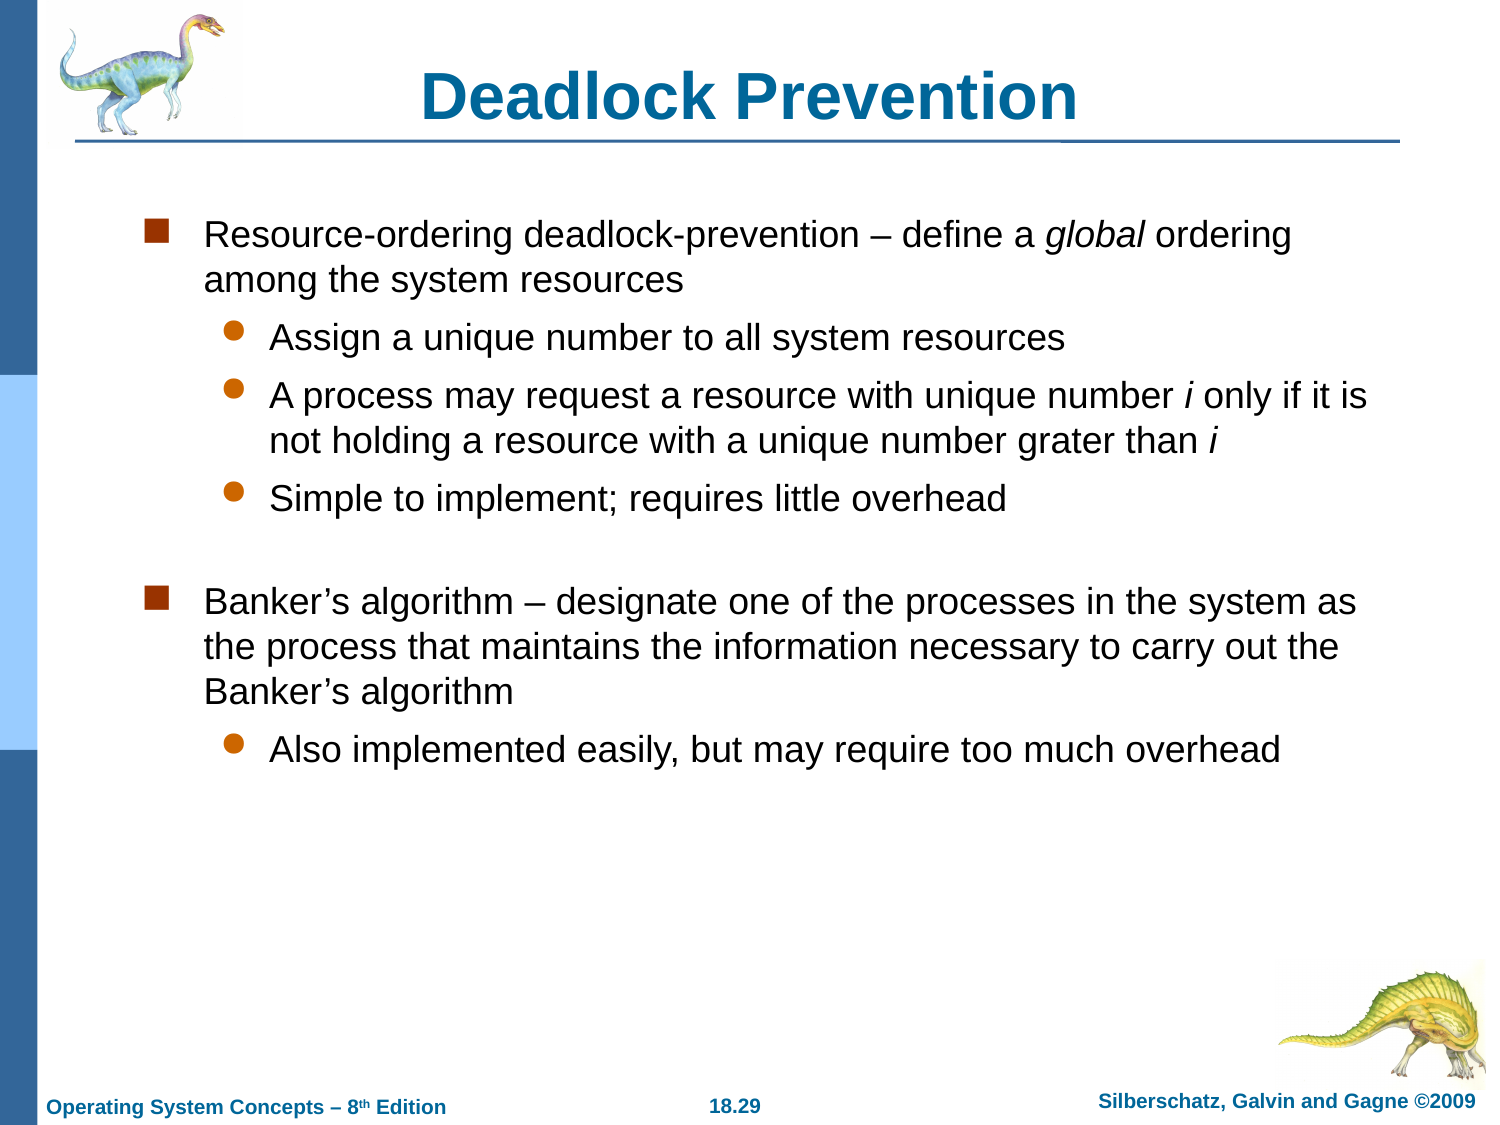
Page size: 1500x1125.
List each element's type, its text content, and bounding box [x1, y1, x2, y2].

list Resource-ordering deadlock-prevention – define a global ordering among the system resources Assign a unique number to all system resources A process may request a resource with unique number i only if it is not holding a resource with a unique number grater than i Simple to implement; requires little overhead Banker’s algorithm – designate one of the processes in the system as the process that maintains the information necessary to carry out the Banker’s algorithm Also implemented easily, but may require too much overhead [132, 202, 1401, 946]
title Deadlock Prevention [74, 45, 1426, 141]
picture [1275, 959, 1486, 1090]
picture [46, 0, 243, 149]
